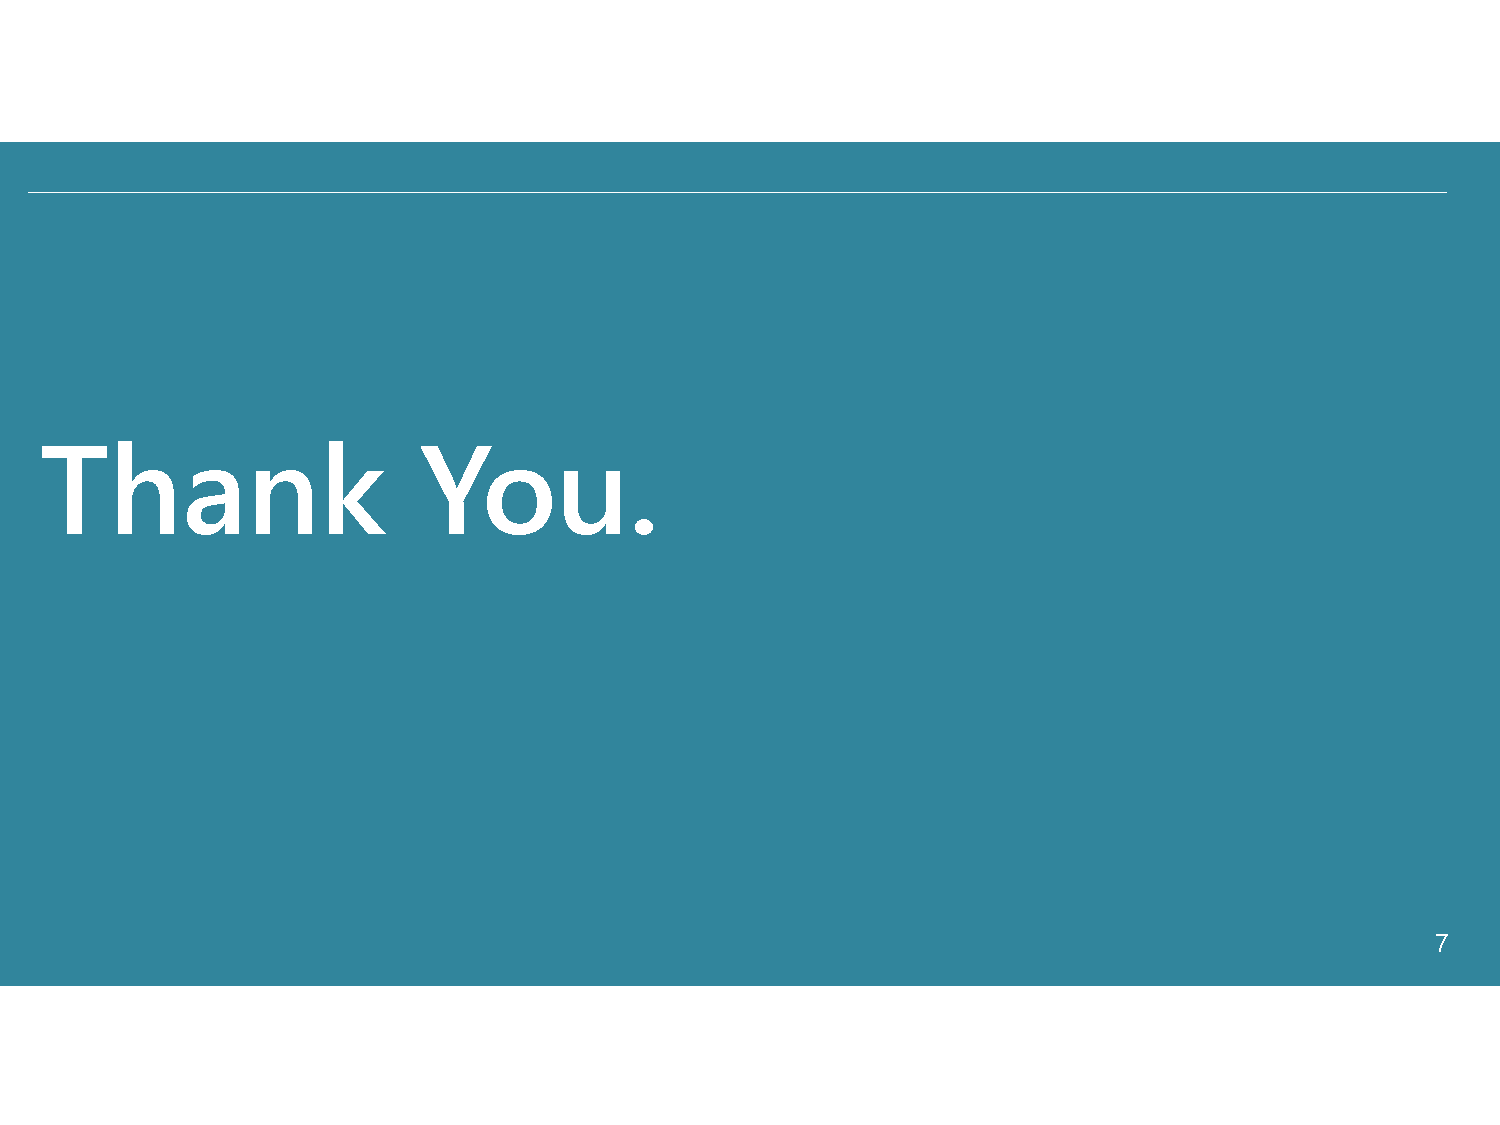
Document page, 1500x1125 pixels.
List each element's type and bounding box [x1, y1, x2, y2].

picture [0, 141, 1500, 987]
